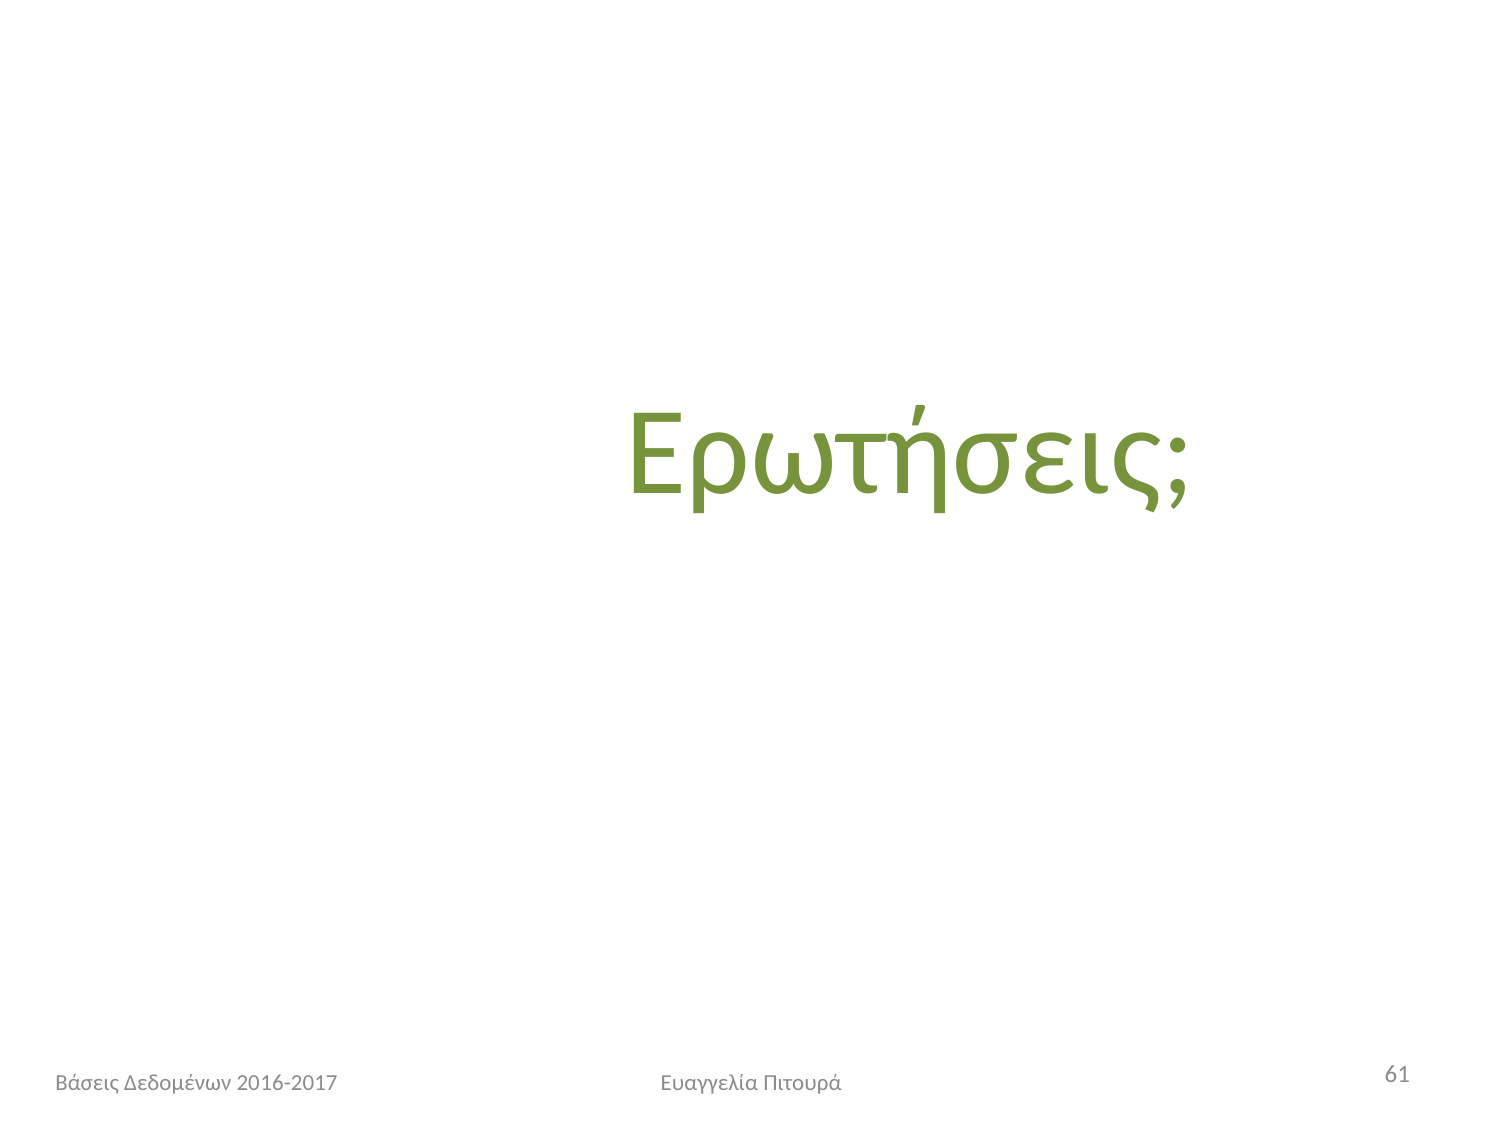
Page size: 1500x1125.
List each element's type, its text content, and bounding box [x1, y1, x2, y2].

text_box Ερωτήσεις; [206, 361, 1211, 527]
footer Ευαγγελία Πιτουρά [513, 1051, 989, 1112]
slide_number Βάσεις Δεδομένων 2016-2017 [40, 1051, 391, 1112]
slide_number 61 [1074, 1042, 1425, 1103]
